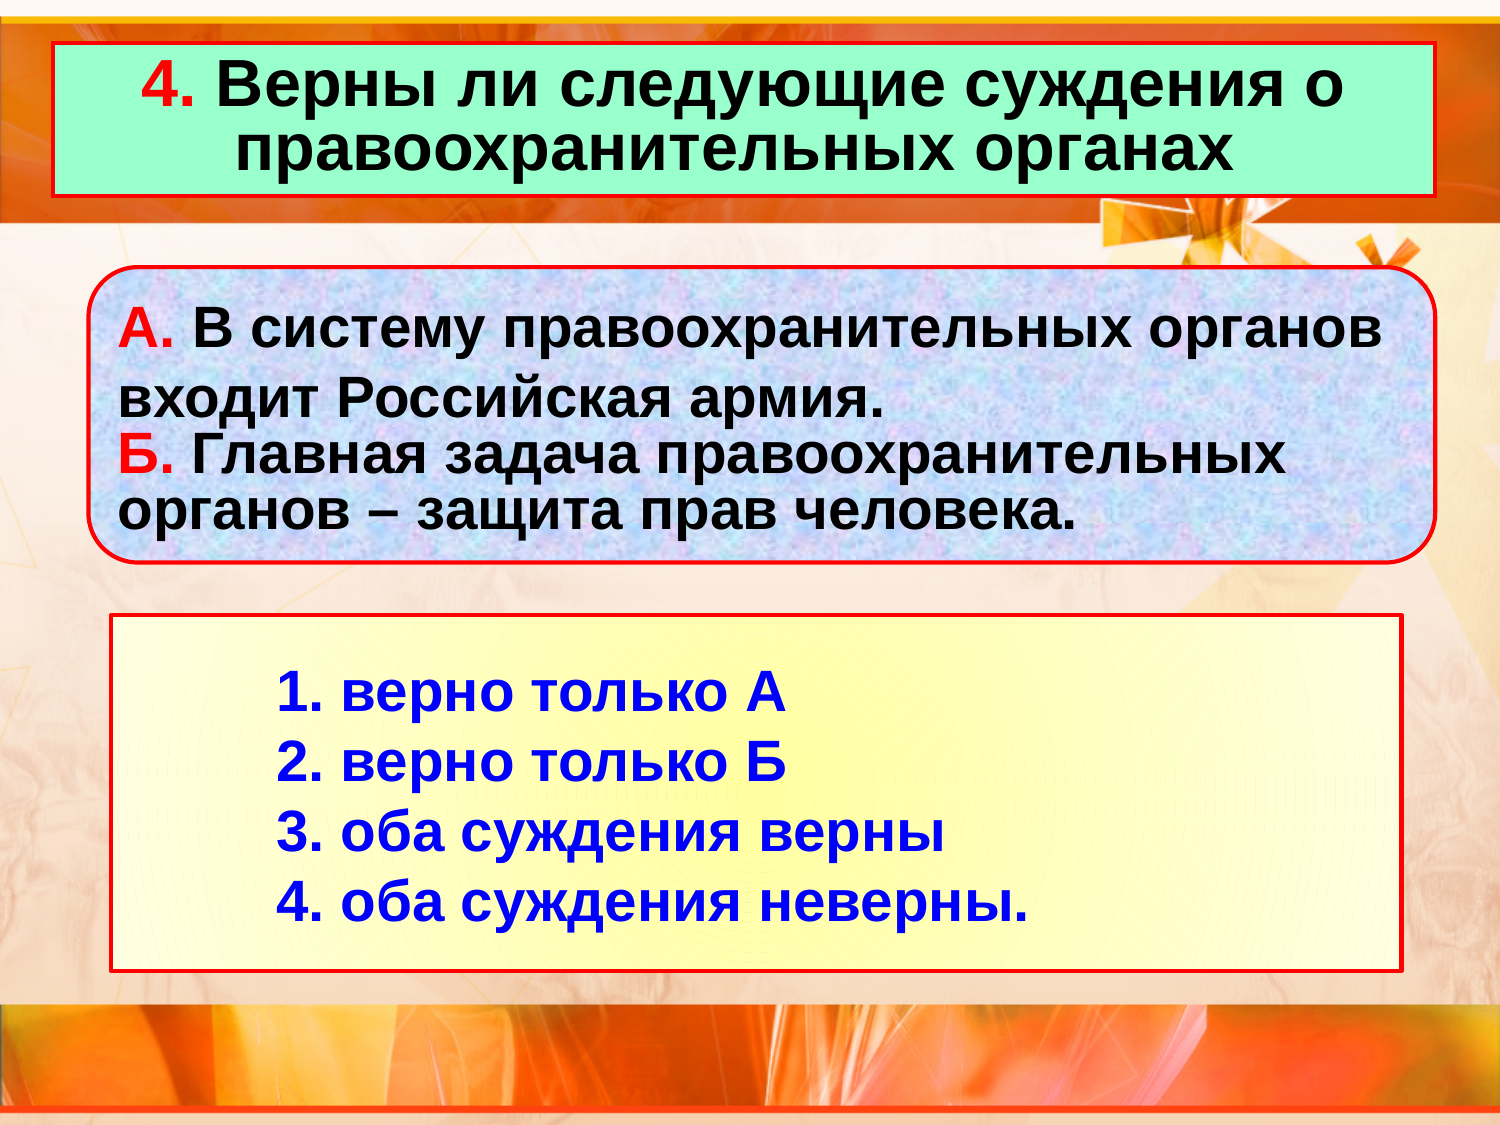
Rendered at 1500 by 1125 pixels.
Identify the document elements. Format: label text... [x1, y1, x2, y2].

text_box 1. верно только А 2. верно только Б 3. оба суждения верны 4. оба суждения неверны. [109, 613, 1404, 973]
text_box 4. Верны ли следующие суждения о правоохранительных органах [53, 42, 1436, 197]
text_box А. В систему правоохранительных органов входит Российская армия. Б. Главная задача правоохранительных органов – защита прав человека. [86, 265, 1438, 565]
picture [0, 0, 1500, 1125]
